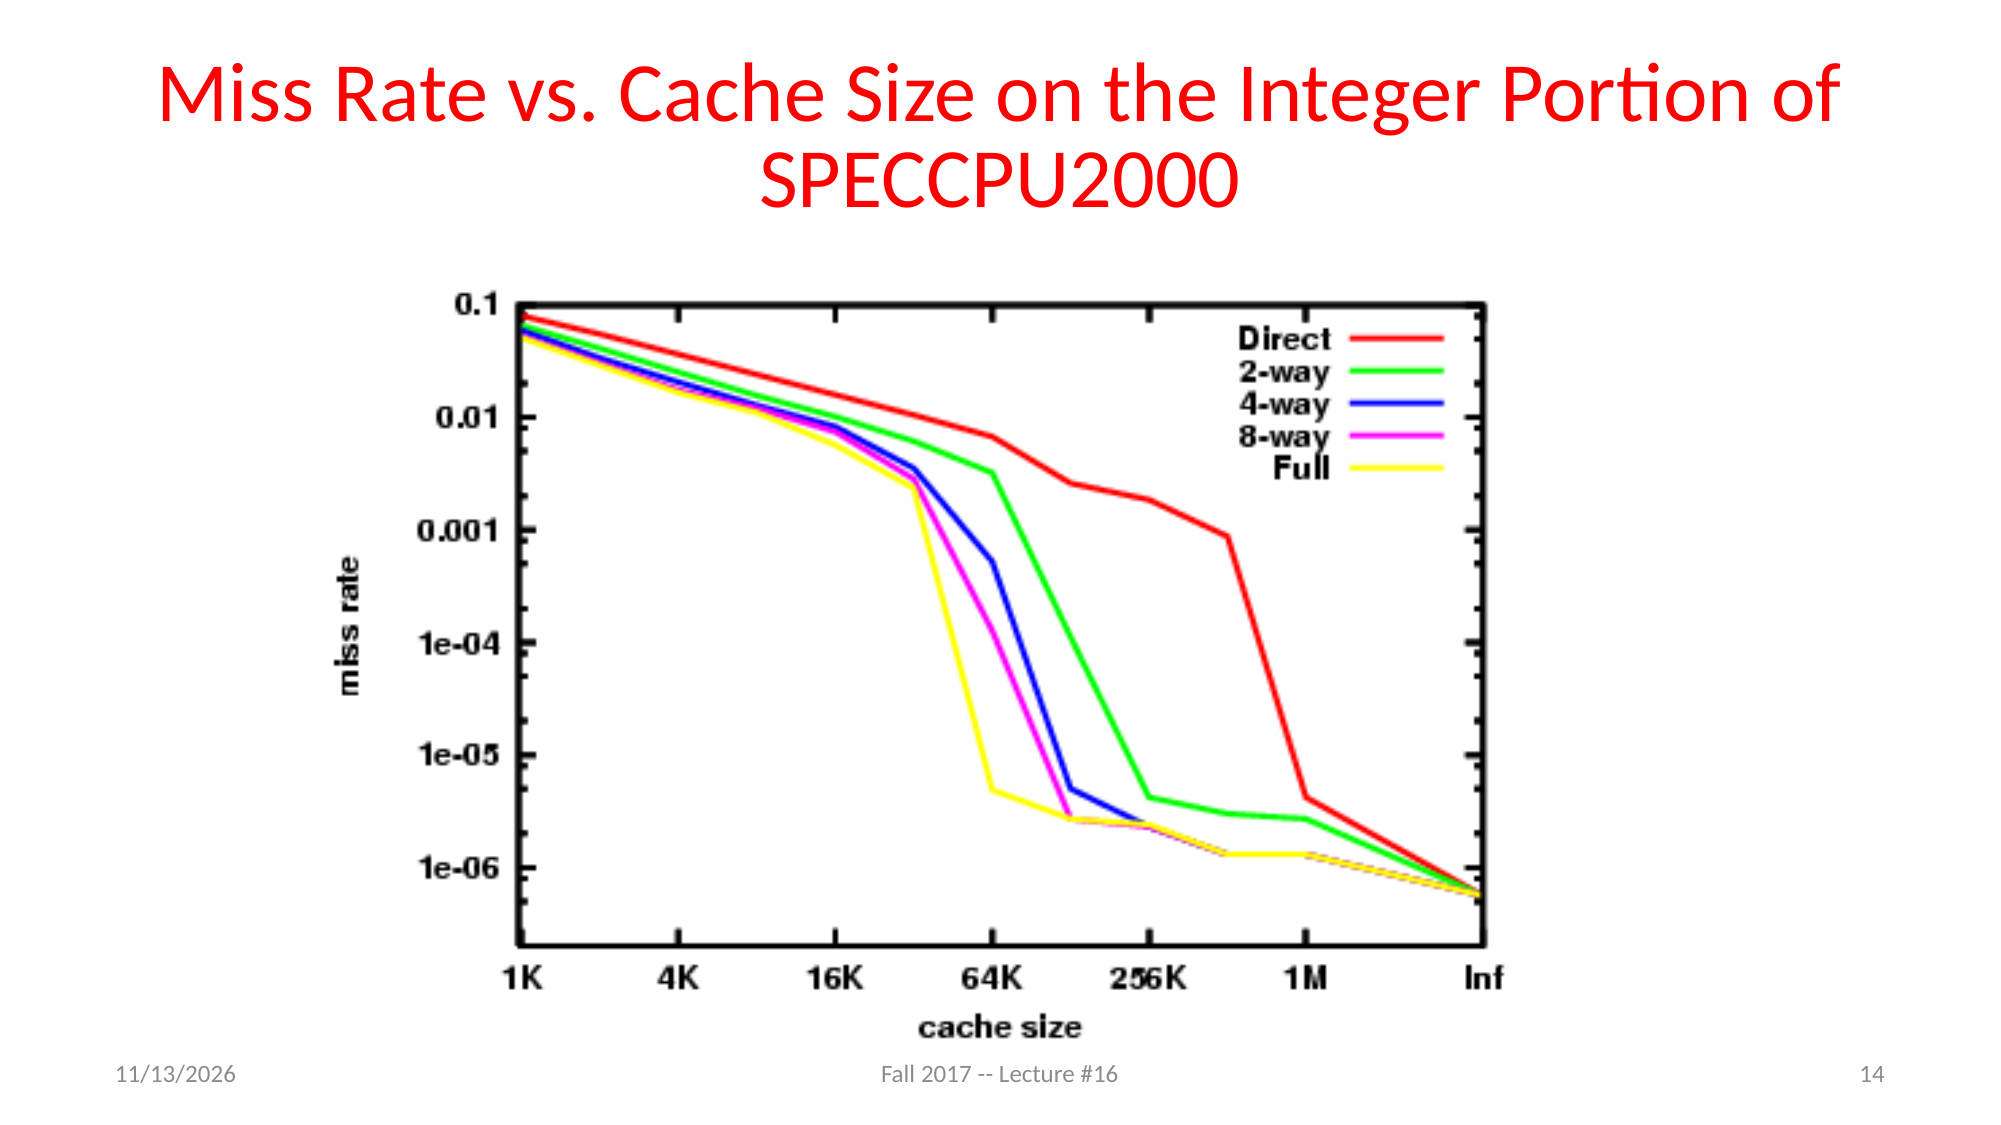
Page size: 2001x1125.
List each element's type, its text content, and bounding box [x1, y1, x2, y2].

slide_number 14 [1433, 1042, 1900, 1103]
footer Fall 2017 -- Lecture #16 [683, 1052, 1317, 1103]
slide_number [99, 1042, 567, 1103]
title Miss Rate vs. Cache Size on the Integer Portion of SPECCPU2000 [99, 45, 1900, 233]
picture [316, 267, 1537, 1044]
